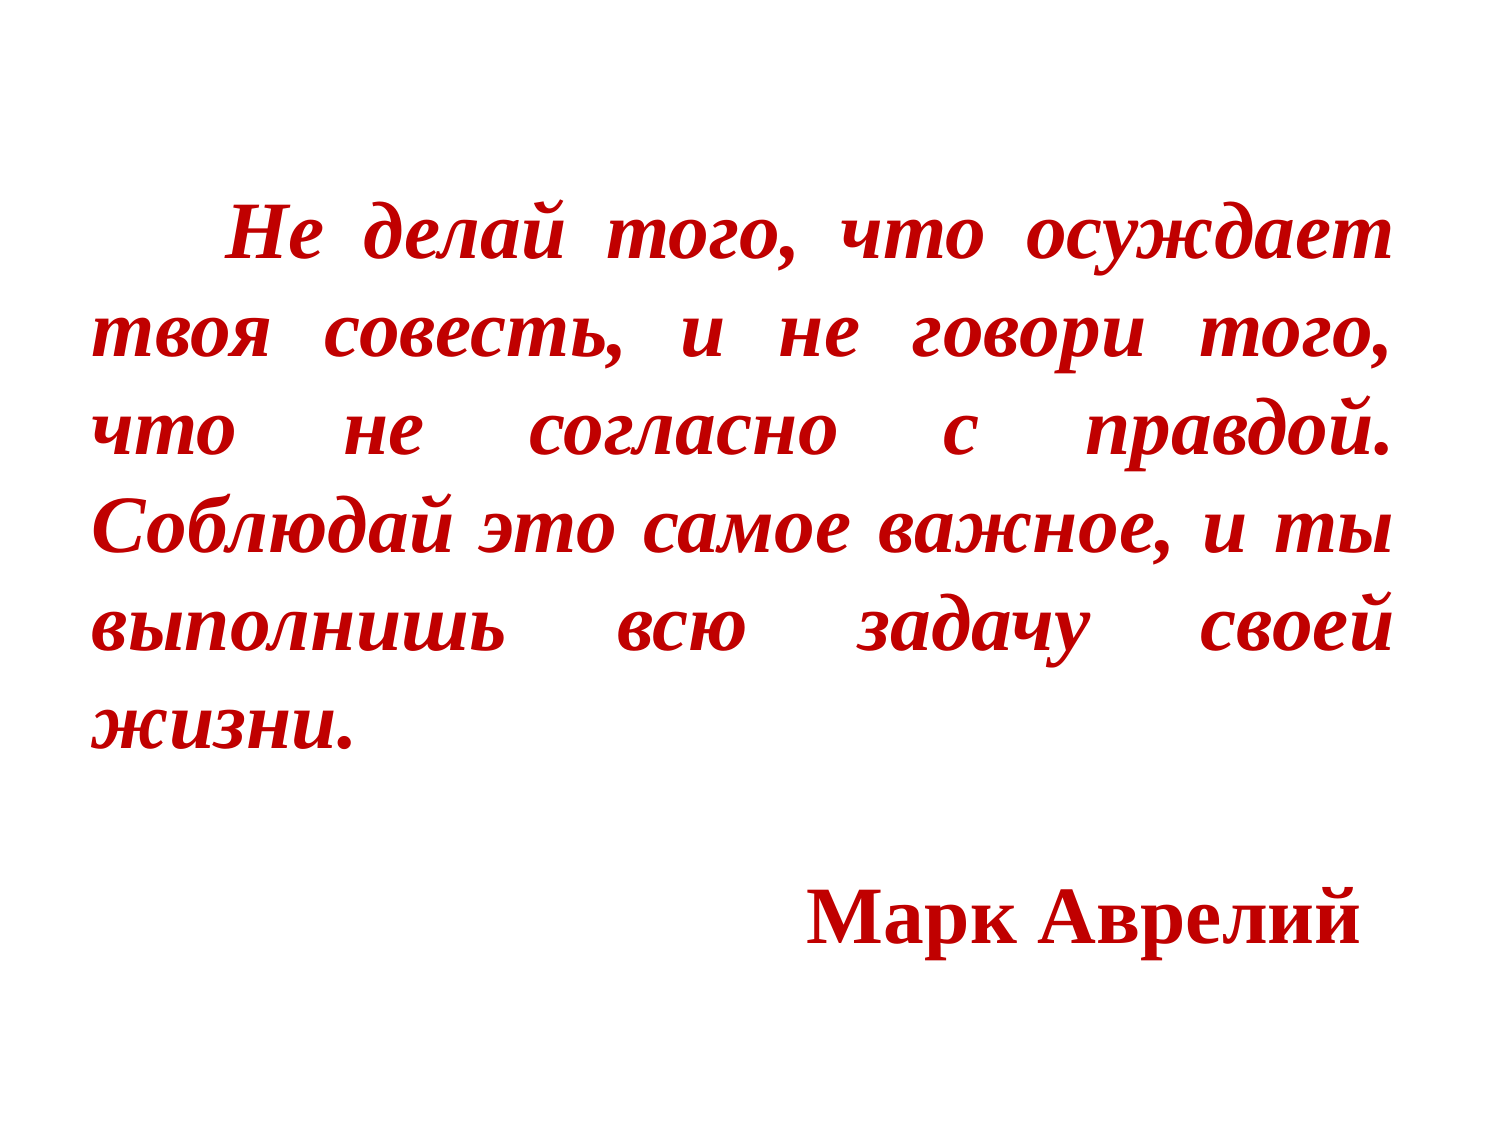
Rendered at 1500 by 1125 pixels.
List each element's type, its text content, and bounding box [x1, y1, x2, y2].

title Не делай того, что осуждает твоя совесть, и не говори того, что не согласно с правдой. Соблюдай это самое важное, и ты выполнишь всю задачу своей жизни. Марк Аврелий [76, 160, 1412, 976]
